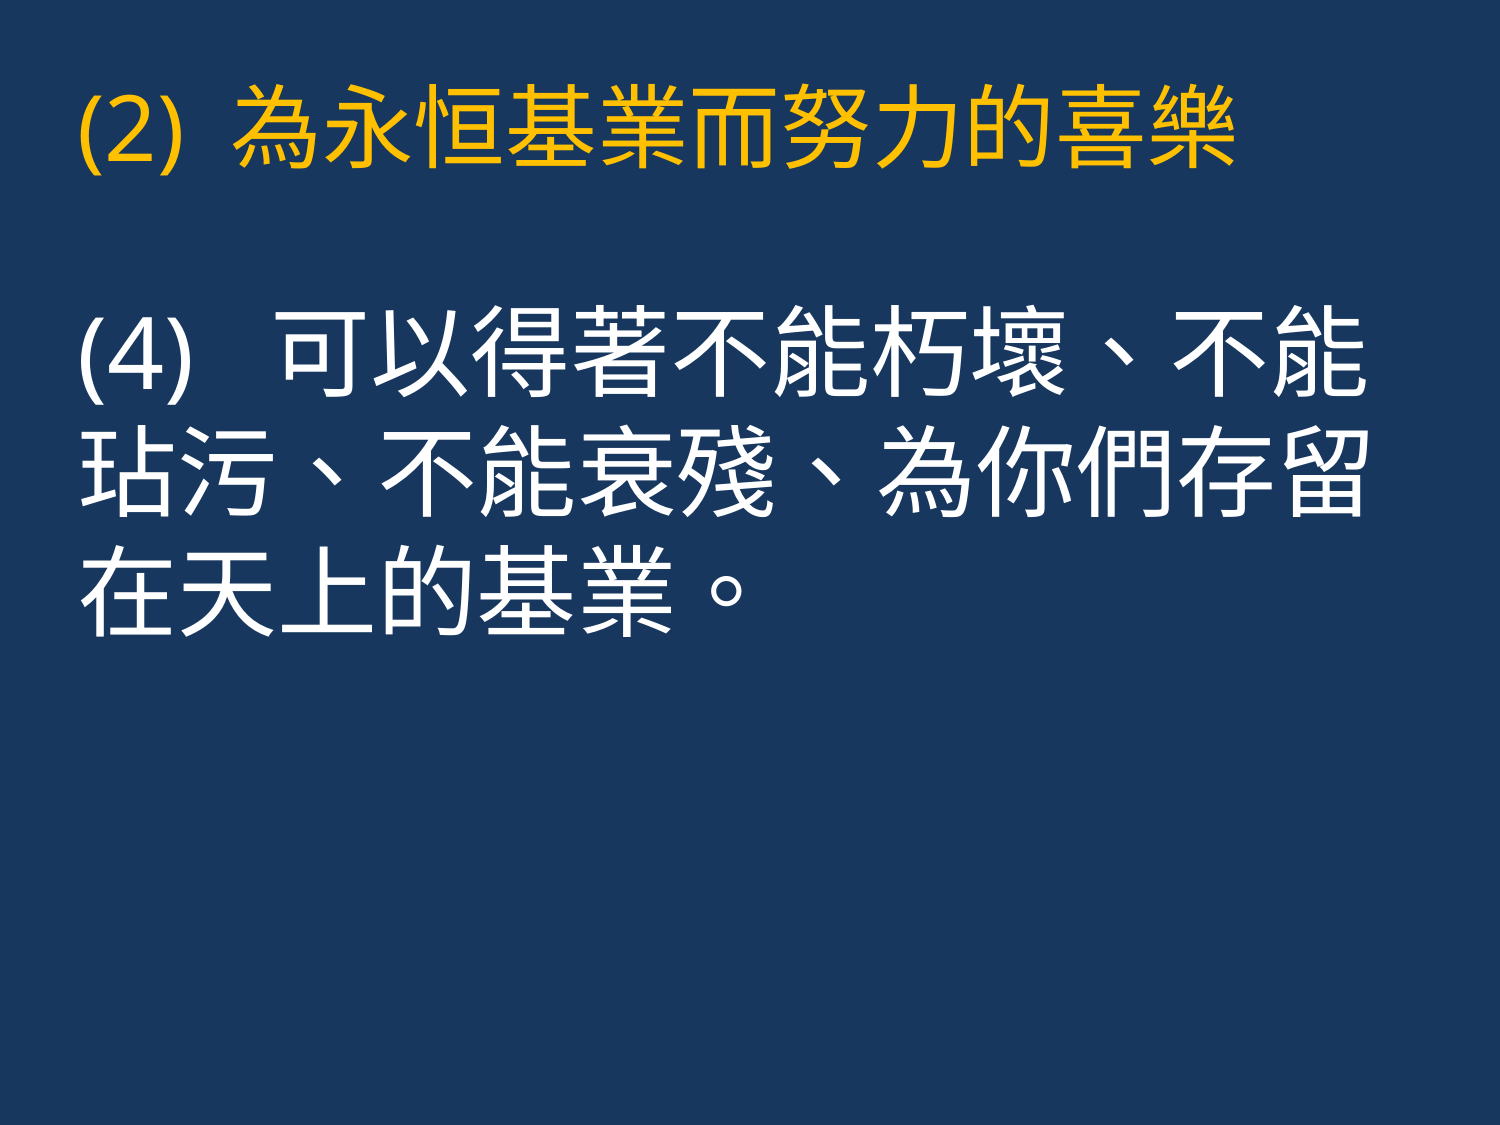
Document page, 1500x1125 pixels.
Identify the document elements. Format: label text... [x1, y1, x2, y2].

text_box (2) 為永恒基業而努力的喜樂 (4) 可以得著不能朽壞、不能玷污、不能衰殘、為你們存留在天上的基業。 [62, 62, 1463, 657]
